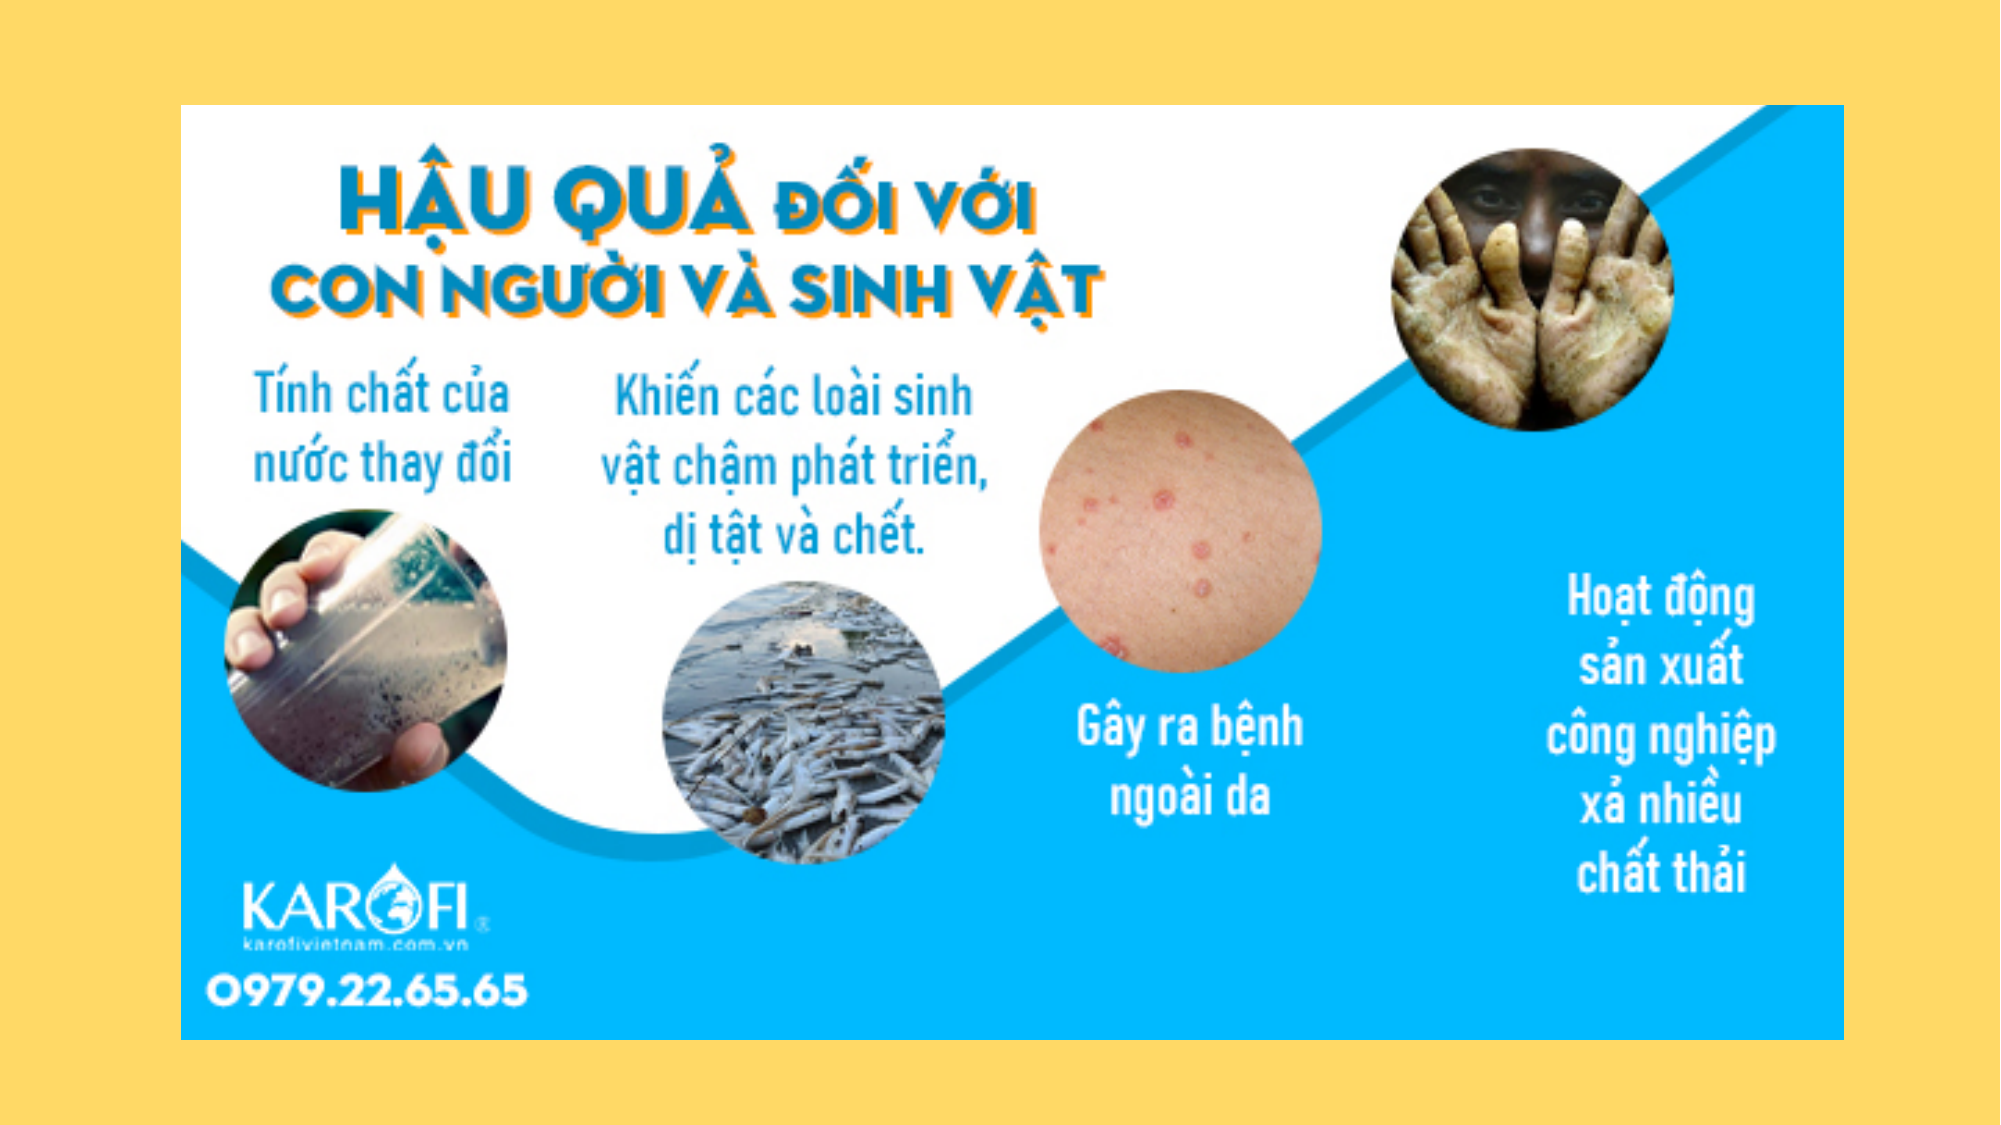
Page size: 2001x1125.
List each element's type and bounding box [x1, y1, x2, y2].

picture [1735, 584, 1754, 628]
picture [1250, 784, 1270, 815]
picture [428, 881, 467, 931]
picture [1226, 773, 1247, 817]
picture [1688, 781, 1696, 787]
picture [1639, 792, 1660, 824]
picture [1178, 714, 1197, 745]
picture [1203, 773, 1211, 778]
picture [1671, 850, 1710, 894]
picture [1569, 573, 1591, 615]
picture [1608, 637, 1619, 648]
picture [205, 973, 241, 1008]
picture [1237, 698, 1253, 711]
picture [1577, 850, 1620, 895]
picture [327, 973, 471, 1008]
picture [1580, 792, 1602, 823]
picture [1713, 861, 1734, 892]
picture [393, 939, 435, 950]
picture [1580, 653, 1599, 684]
picture [355, 939, 385, 950]
picture [1236, 703, 1303, 747]
picture [1719, 845, 1730, 856]
picture [1103, 714, 1147, 759]
picture [244, 973, 324, 1006]
picture [1610, 775, 1621, 787]
picture [1616, 723, 1635, 767]
picture [244, 881, 366, 931]
picture [255, 937, 338, 950]
picture [1242, 750, 1250, 756]
picture [1702, 765, 1719, 787]
picture [1106, 698, 1122, 709]
picture [1660, 653, 1703, 686]
picture [1078, 703, 1100, 745]
picture [1663, 781, 1685, 823]
picture [341, 939, 352, 950]
picture [1159, 714, 1175, 745]
picture [1181, 764, 1194, 778]
picture [1738, 759, 1746, 765]
picture [475, 916, 489, 933]
picture [181, 105, 1767, 864]
picture [1111, 784, 1131, 815]
picture [1624, 853, 1660, 892]
picture [244, 937, 252, 950]
picture [1605, 792, 1624, 823]
picture [1710, 627, 1732, 650]
picture [1721, 723, 1777, 767]
picture [1738, 850, 1746, 856]
picture [1203, 784, 1211, 815]
picture [1688, 584, 1707, 615]
picture [1738, 861, 1746, 892]
picture [1649, 723, 1671, 754]
picture [1710, 584, 1731, 616]
picture [1621, 620, 1630, 626]
picture [1591, 723, 1612, 755]
picture [1674, 712, 1718, 767]
picture [474, 973, 529, 1008]
picture [1691, 568, 1706, 581]
picture [1699, 792, 1741, 825]
picture [1181, 784, 1200, 815]
picture [1547, 723, 1588, 756]
picture [1594, 576, 1652, 617]
picture [457, 939, 468, 950]
picture [1688, 792, 1696, 823]
picture [1602, 653, 1646, 684]
picture [1666, 573, 1688, 617]
picture [1694, 620, 1702, 626]
picture [1158, 784, 1178, 817]
picture [444, 940, 454, 950]
picture [1211, 703, 1233, 747]
picture [1735, 707, 1751, 720]
picture [365, 862, 424, 936]
picture [1134, 784, 1155, 828]
picture [1707, 645, 1743, 684]
picture [1571, 706, 1587, 717]
picture [1627, 835, 1649, 858]
picture [1721, 712, 1730, 717]
